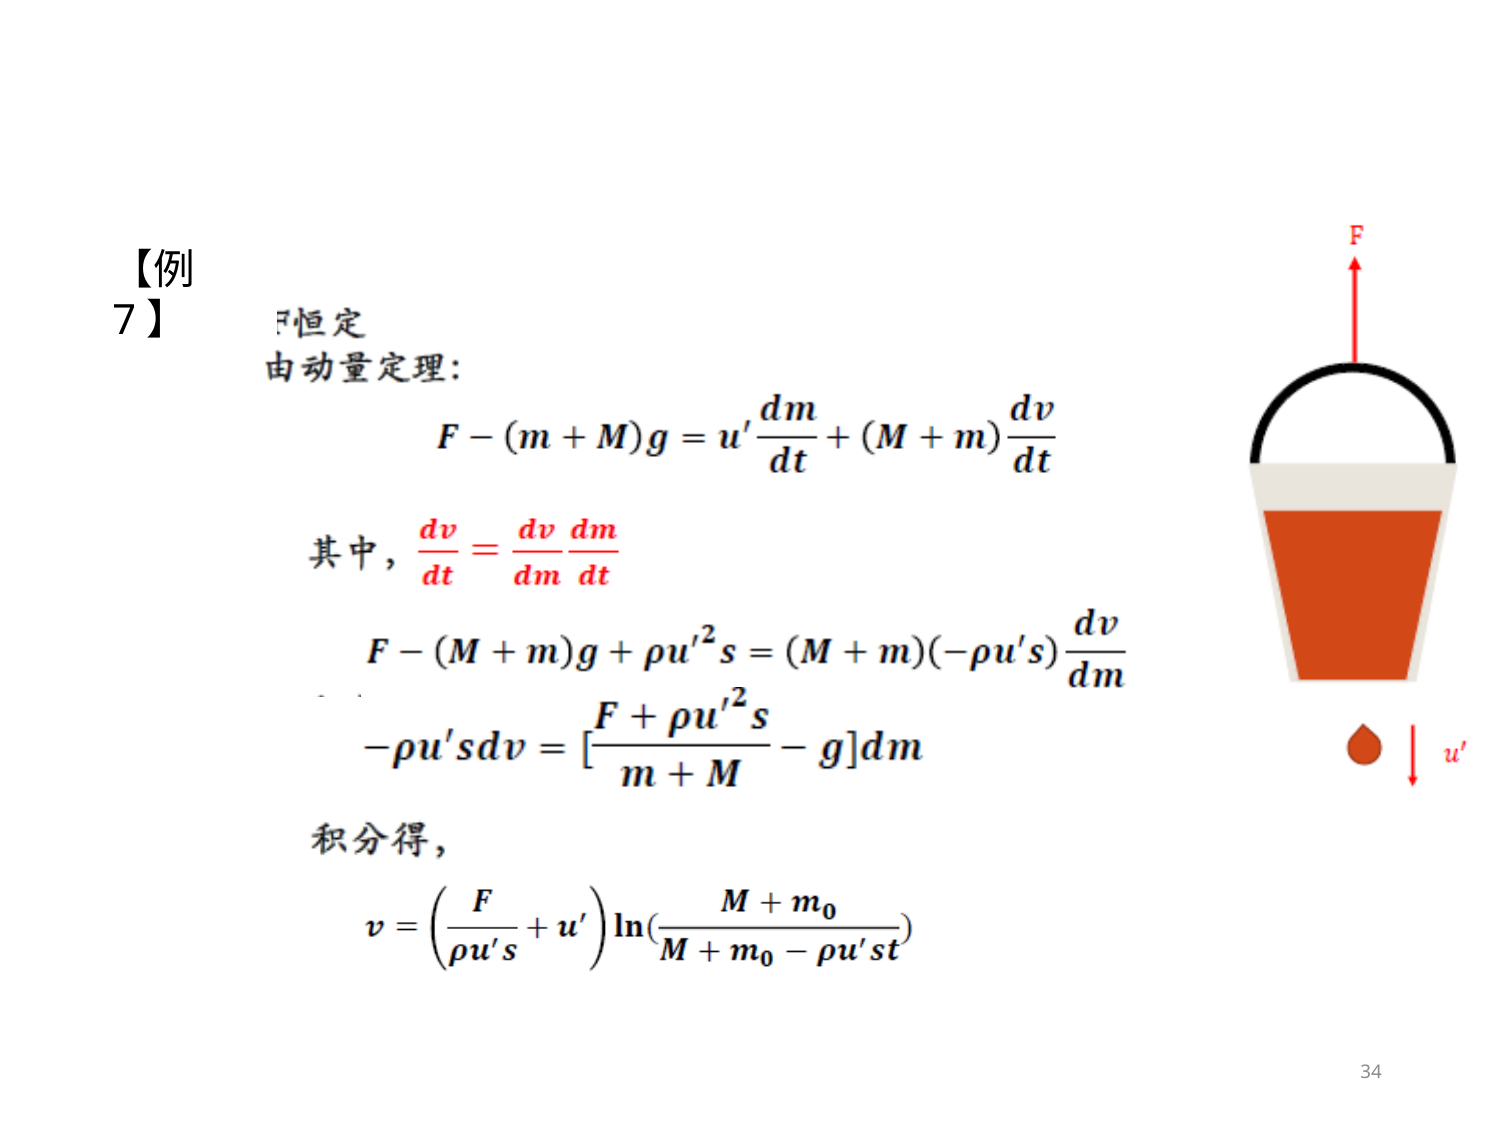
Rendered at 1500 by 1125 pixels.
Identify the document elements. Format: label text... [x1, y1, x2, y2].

slide_number 34 [1059, 1042, 1397, 1103]
picture [68, 180, 1481, 987]
